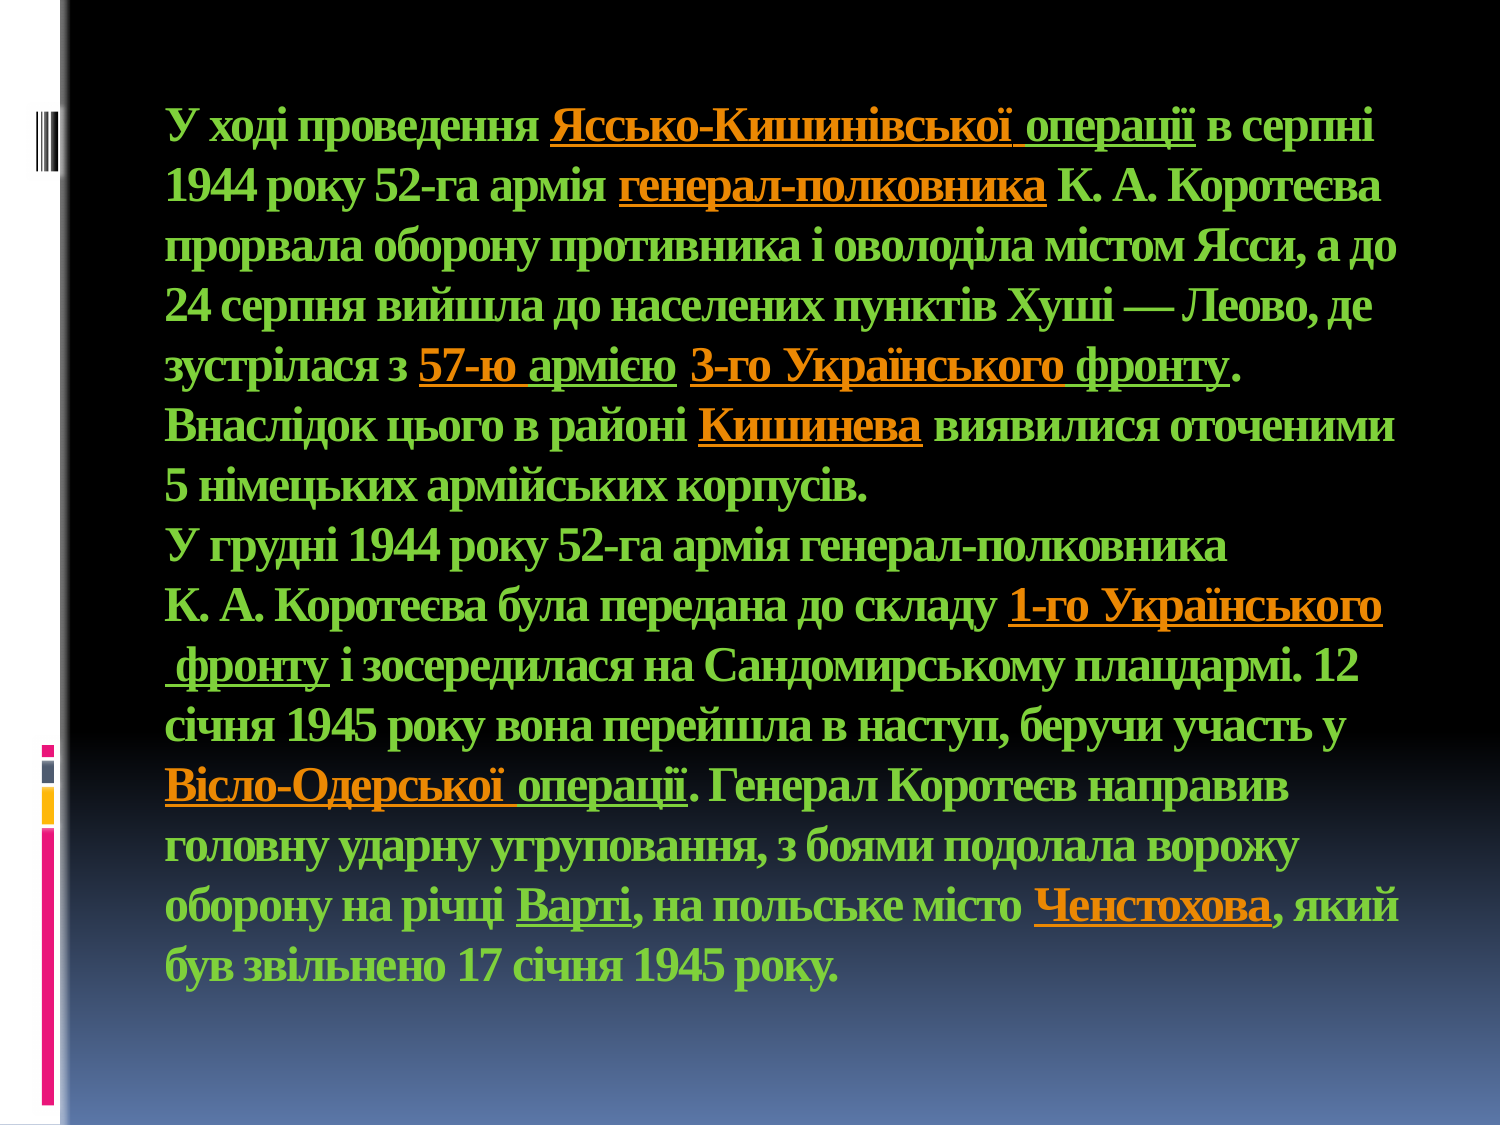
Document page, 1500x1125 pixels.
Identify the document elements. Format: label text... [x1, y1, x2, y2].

title У ході проведення Яссько-Кишинівської операції в серпні 1944 року 52-га армія генерал-полковника К. А. Коротеєва прорвала оборону противника і оволоділа містом Ясси, а до 24 серпня вийшла до населених пунктів Хуші — Леово, де зустрілася з 57-ю армією 3-го Українського фронту. Внаслідок цього в районі Кишинева виявилися оточеними 5 німецьких армійських корпусів. У грудні 1944 року 52-га армія генерал-полковника К. А. Коротеєва була передана до складу 1-го Українського фронту і зосередилася на Сандомирському плацдармі. 12 січня 1945 року вона перейшла в наступ, беручи участь у Вісло-Одерської операції. Генерал Коротеєв направив головну ударну угруповання, з боями подолала ворожу оборону на річці Варті, на польське місто Ченстохова, який був звільнено 17 січня 1945 року. [150, 83, 1425, 234]
